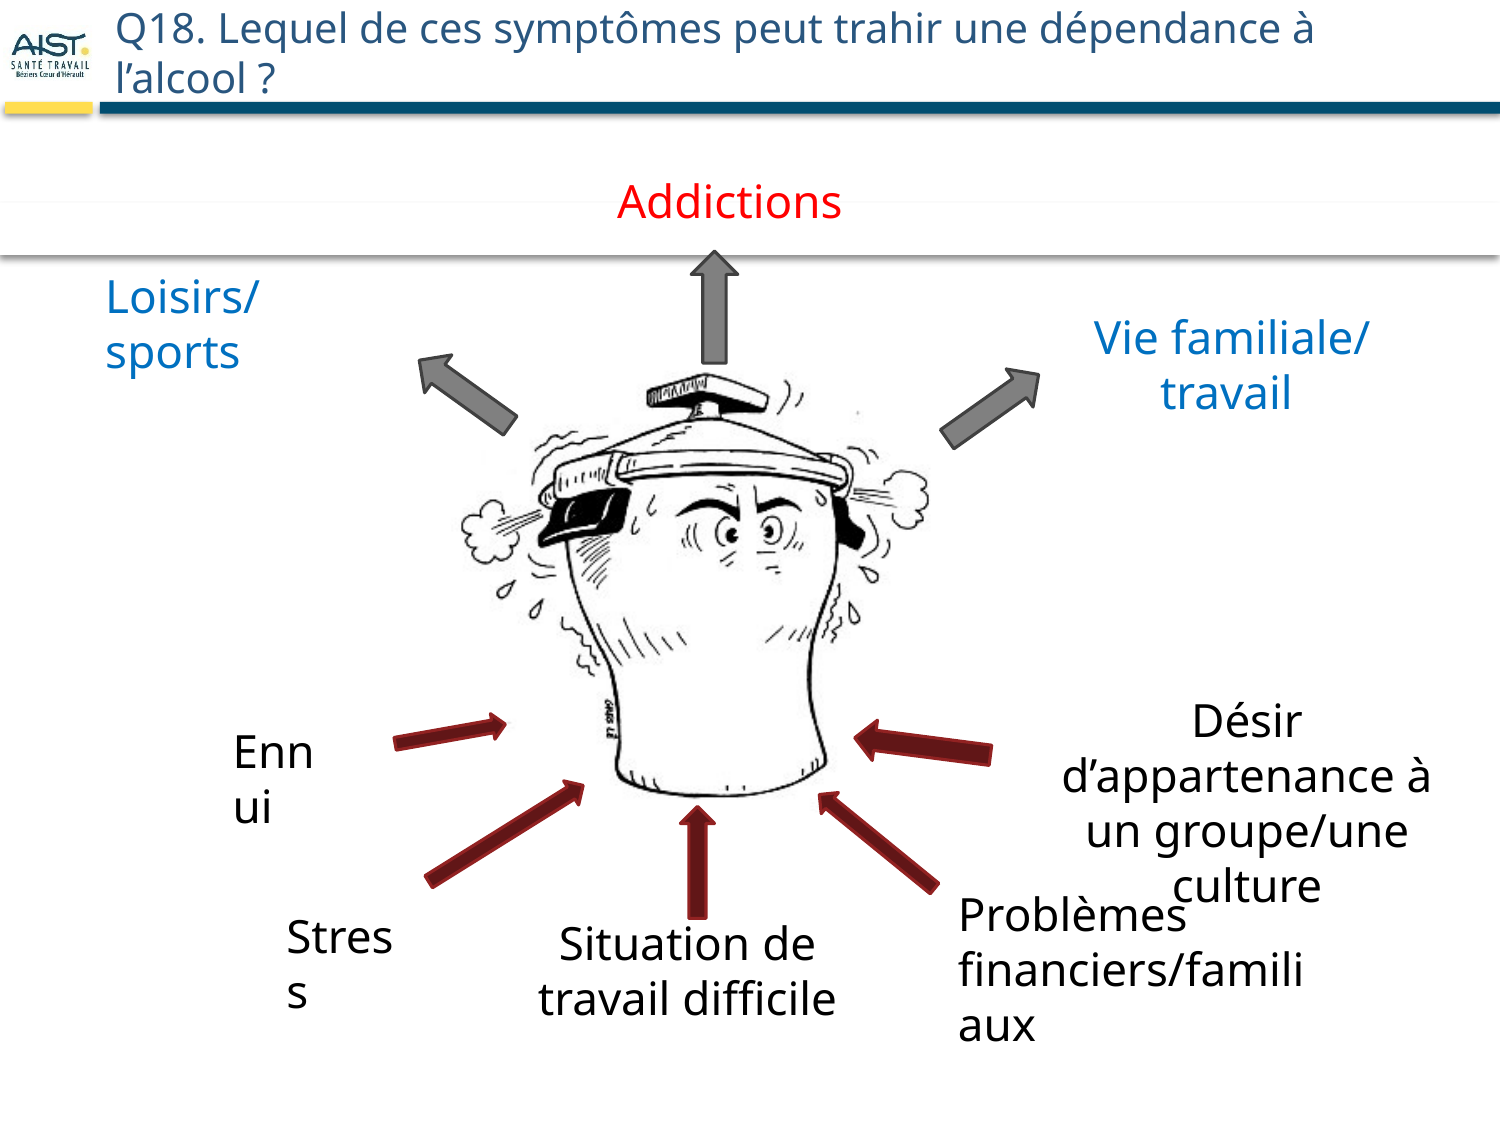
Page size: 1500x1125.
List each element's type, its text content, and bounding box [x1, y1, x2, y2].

text_box [863, 841, 941, 896]
text_box Désir d’appartenance à un groupe/une culture [1022, 684, 1472, 920]
text_box Situation de travail difficile [506, 907, 869, 1033]
text_box [687, 841, 708, 920]
text_box Loisirs/sports [90, 259, 377, 385]
text_box [392, 726, 444, 752]
text_box Addictions [602, 165, 879, 235]
picture [3, 25, 97, 85]
text_box Stress [271, 900, 422, 1025]
text_box Ennui [217, 715, 357, 840]
text_box [954, 367, 1041, 451]
text_box Vie familiale/ travail [1068, 301, 1397, 426]
text_box [689, 249, 740, 330]
text_box [423, 841, 511, 890]
text_box Problèmes financiers/familiaux [943, 878, 1341, 1058]
text_box [417, 354, 444, 395]
title Q18. Lequel de ces symptômes peut trahir une dépendance à l’alcool ? [100, 42, 1438, 112]
picture [449, 331, 950, 831]
text_box [954, 738, 994, 767]
